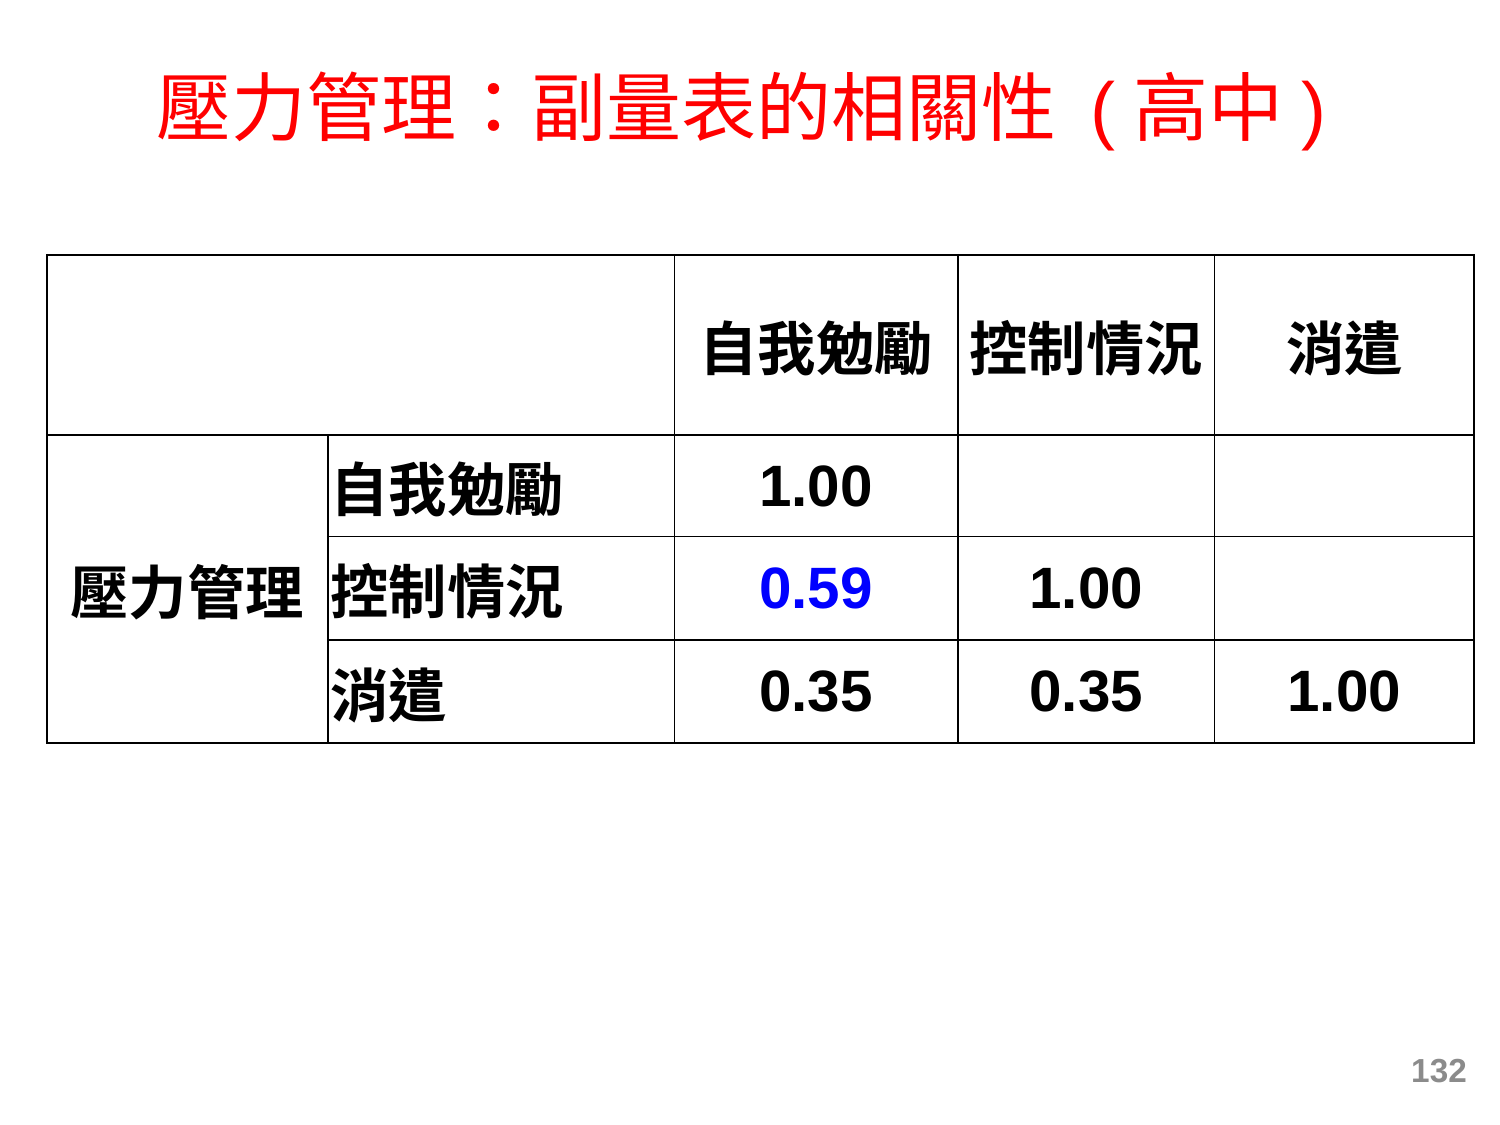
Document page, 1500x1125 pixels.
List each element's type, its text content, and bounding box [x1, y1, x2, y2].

table_cell 壓力管理 [48, 436, 327, 742]
table_cell [1215, 537, 1473, 639]
title 壓力管理：副量表的相關性 (高中) [23, 58, 1481, 153]
table_cell 0.35 [959, 641, 1214, 742]
table_cell 0.59 [675, 537, 957, 639]
table_cell 控制情況 [329, 537, 674, 639]
table_cell 1.00 [959, 537, 1214, 639]
table_cell 1.00 [1215, 641, 1473, 742]
table_cell [1215, 436, 1473, 536]
slide_number 132 [1131, 1042, 1482, 1103]
table_header [48, 256, 674, 434]
table_header 控制情況 [959, 256, 1214, 434]
table_cell 消遣 [329, 641, 674, 742]
table_header 消遣 [1215, 256, 1473, 434]
table_cell [959, 436, 1214, 536]
table_header 自我勉勵 [675, 256, 957, 434]
table_cell 0.35 [675, 641, 957, 742]
table_cell 1.00 [675, 436, 957, 536]
table_cell 自我勉勵 [329, 436, 674, 536]
